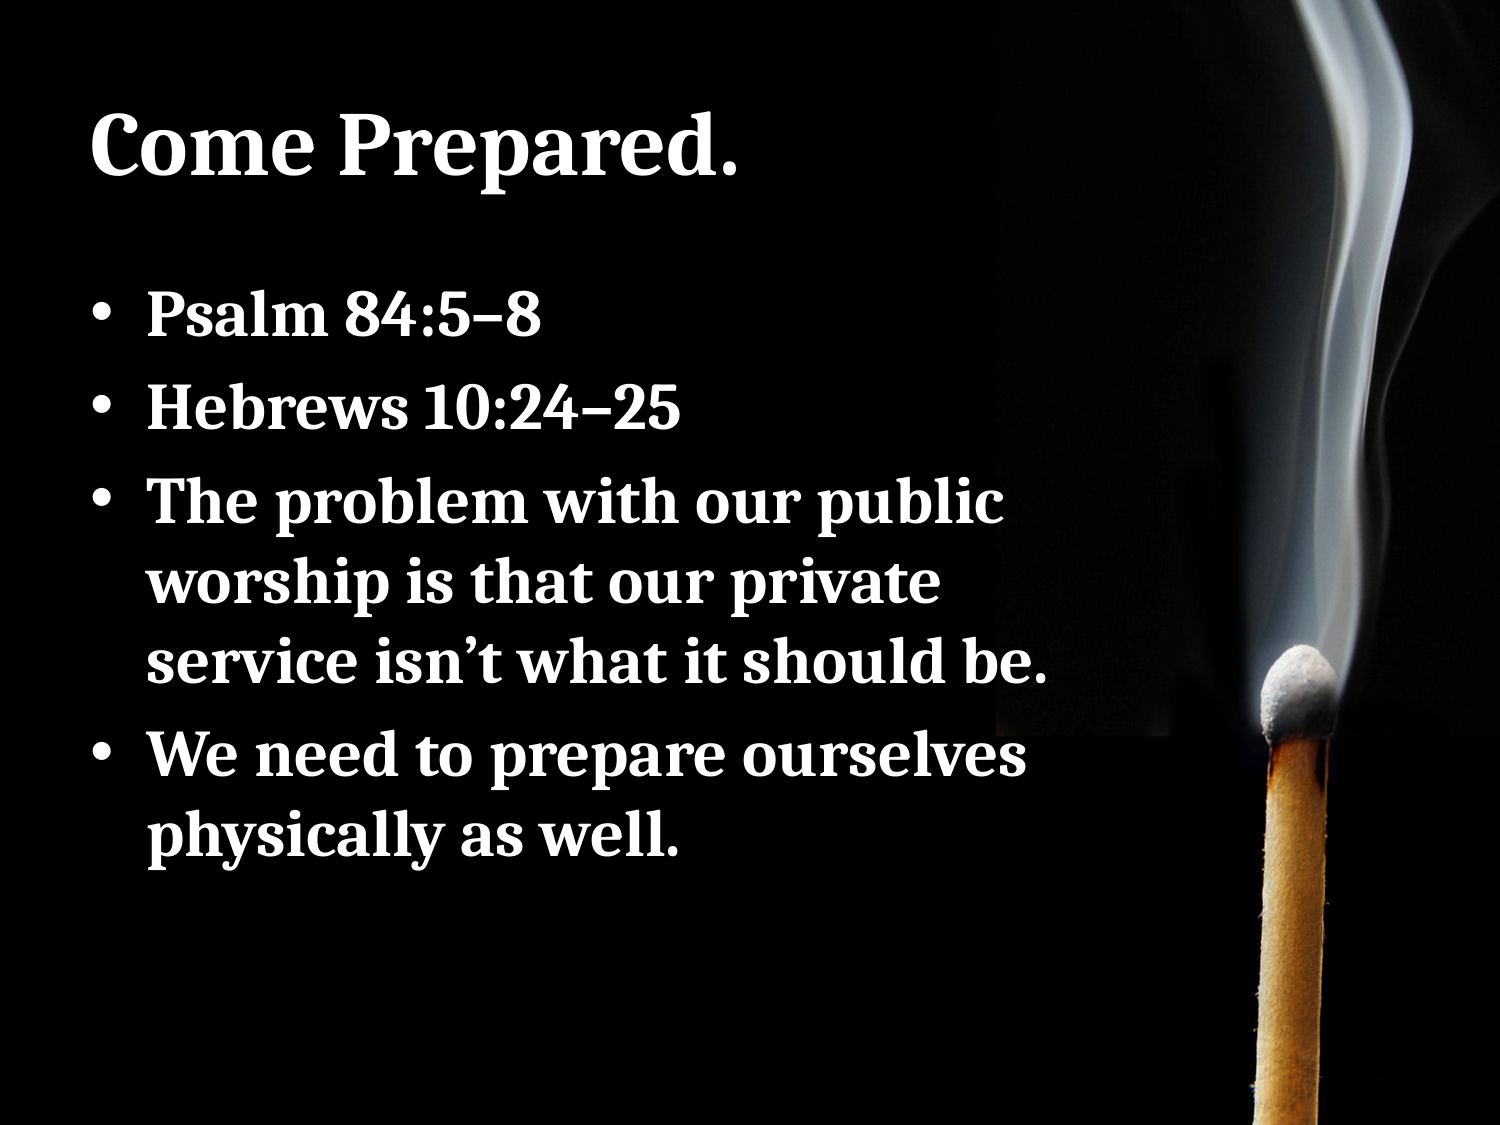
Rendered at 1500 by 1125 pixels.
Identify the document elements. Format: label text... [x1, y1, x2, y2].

title Come Prepared. [75, 45, 1425, 233]
list Psalm 84:5–8 Hebrews 10:24–25 The problem with our public worship is that our private service isn’t what it should be. We need to prepare ourselves physically as well. [75, 262, 1163, 1005]
picture [0, 0, 1500, 1125]
